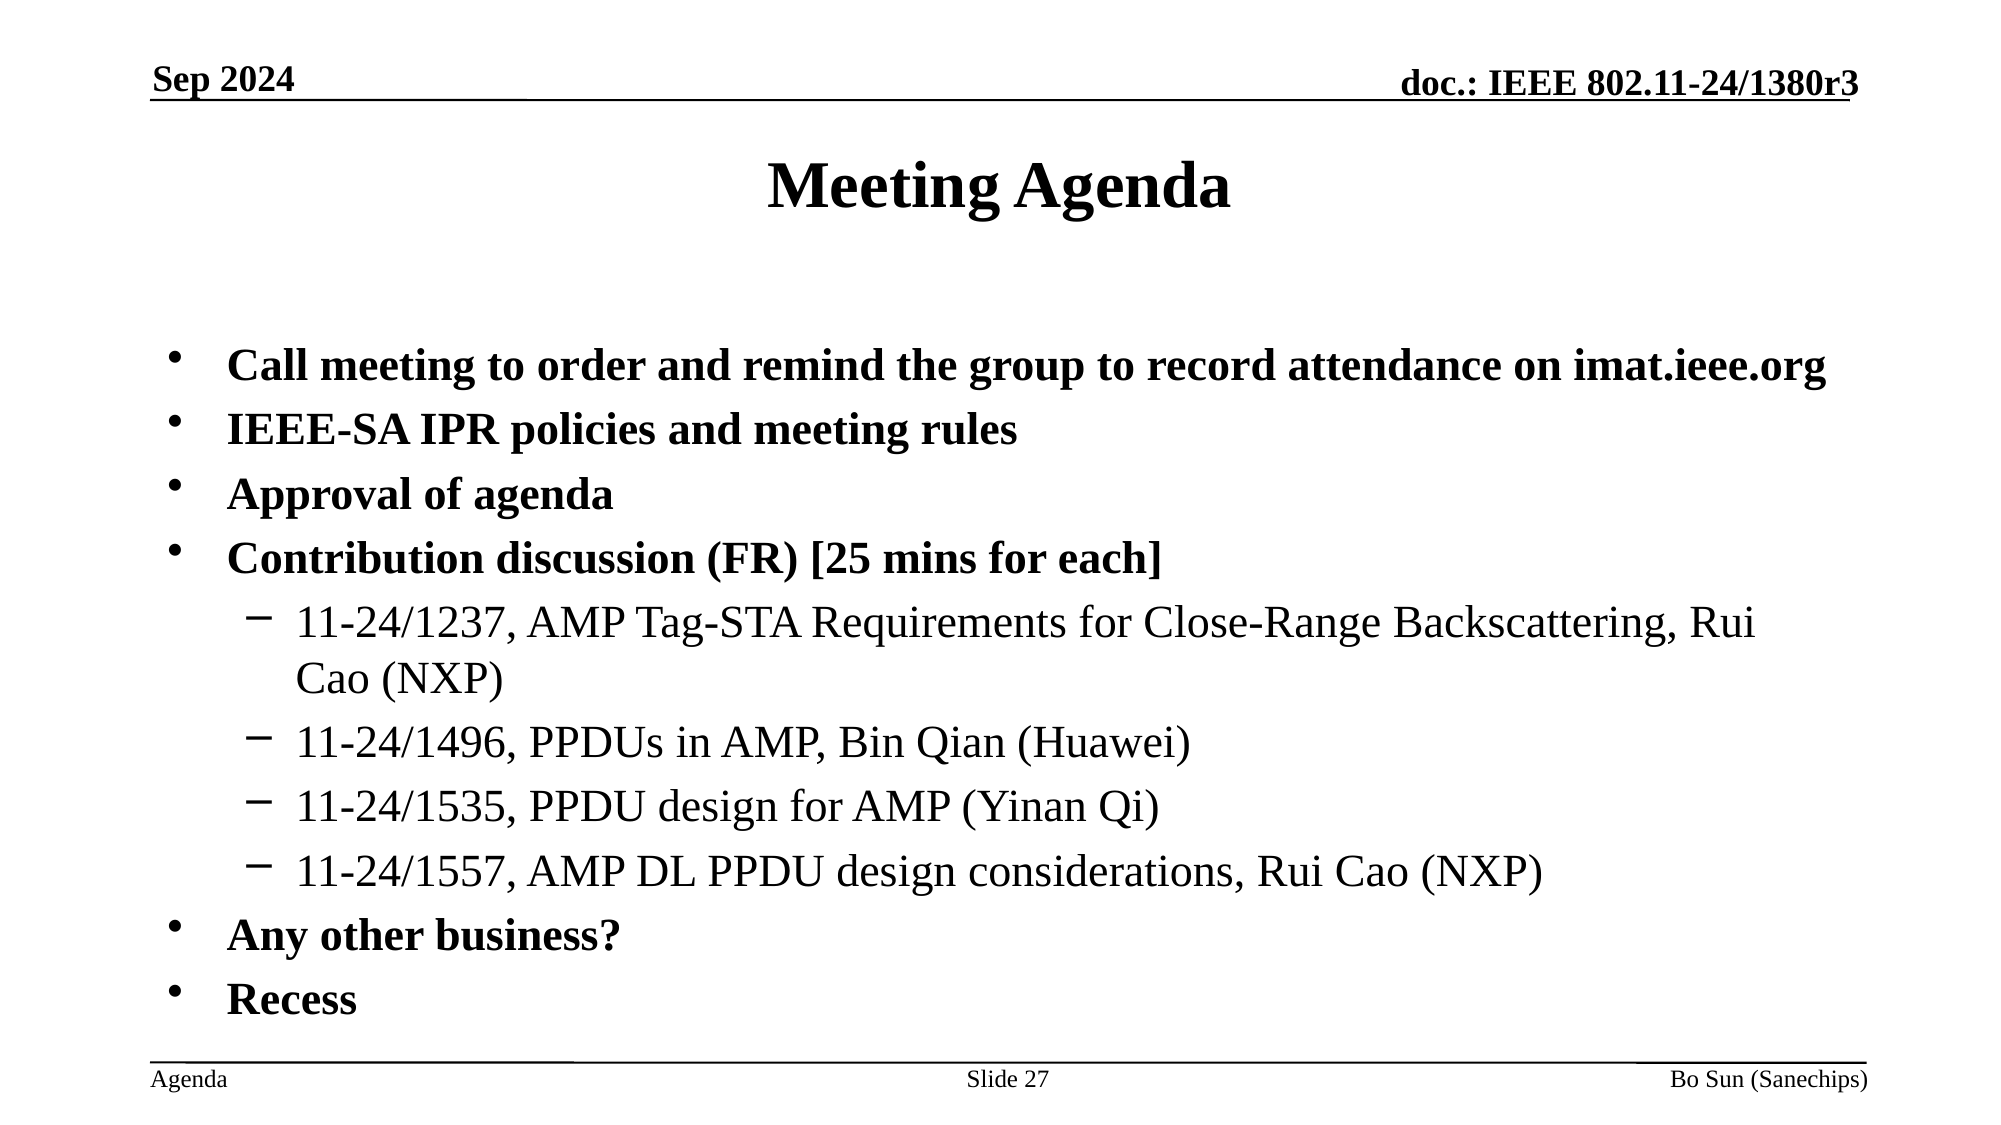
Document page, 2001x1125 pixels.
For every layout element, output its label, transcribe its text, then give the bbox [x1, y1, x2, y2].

text_box Meeting Agenda [362, 99, 1638, 262]
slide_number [152, 54, 563, 100]
slide_number Slide 27 [949, 1061, 1067, 1123]
text_box Call meeting to order and remind the group to record attendance on imat.ieee.org IEEE-SA IPR policies and meeting rules Approval of agenda Contribution discussion (FR) [25 mins for each] 11-24/1237, AMP Tag-STA Requirements for Close-Range Backscattering, Rui Cao (NXP) 11-24/1496, PPDUs in AMP, Bin Qian (Huawei) 11-24/1535, PPDU design for AMP (Yinan Qi) 11-24/1557, AMP DL PPDU design considerations, Rui Cao (NXP) Any other business? Recess [152, 327, 1855, 1038]
footer Bo Sun (Sanechips) [1171, 1061, 1869, 1093]
